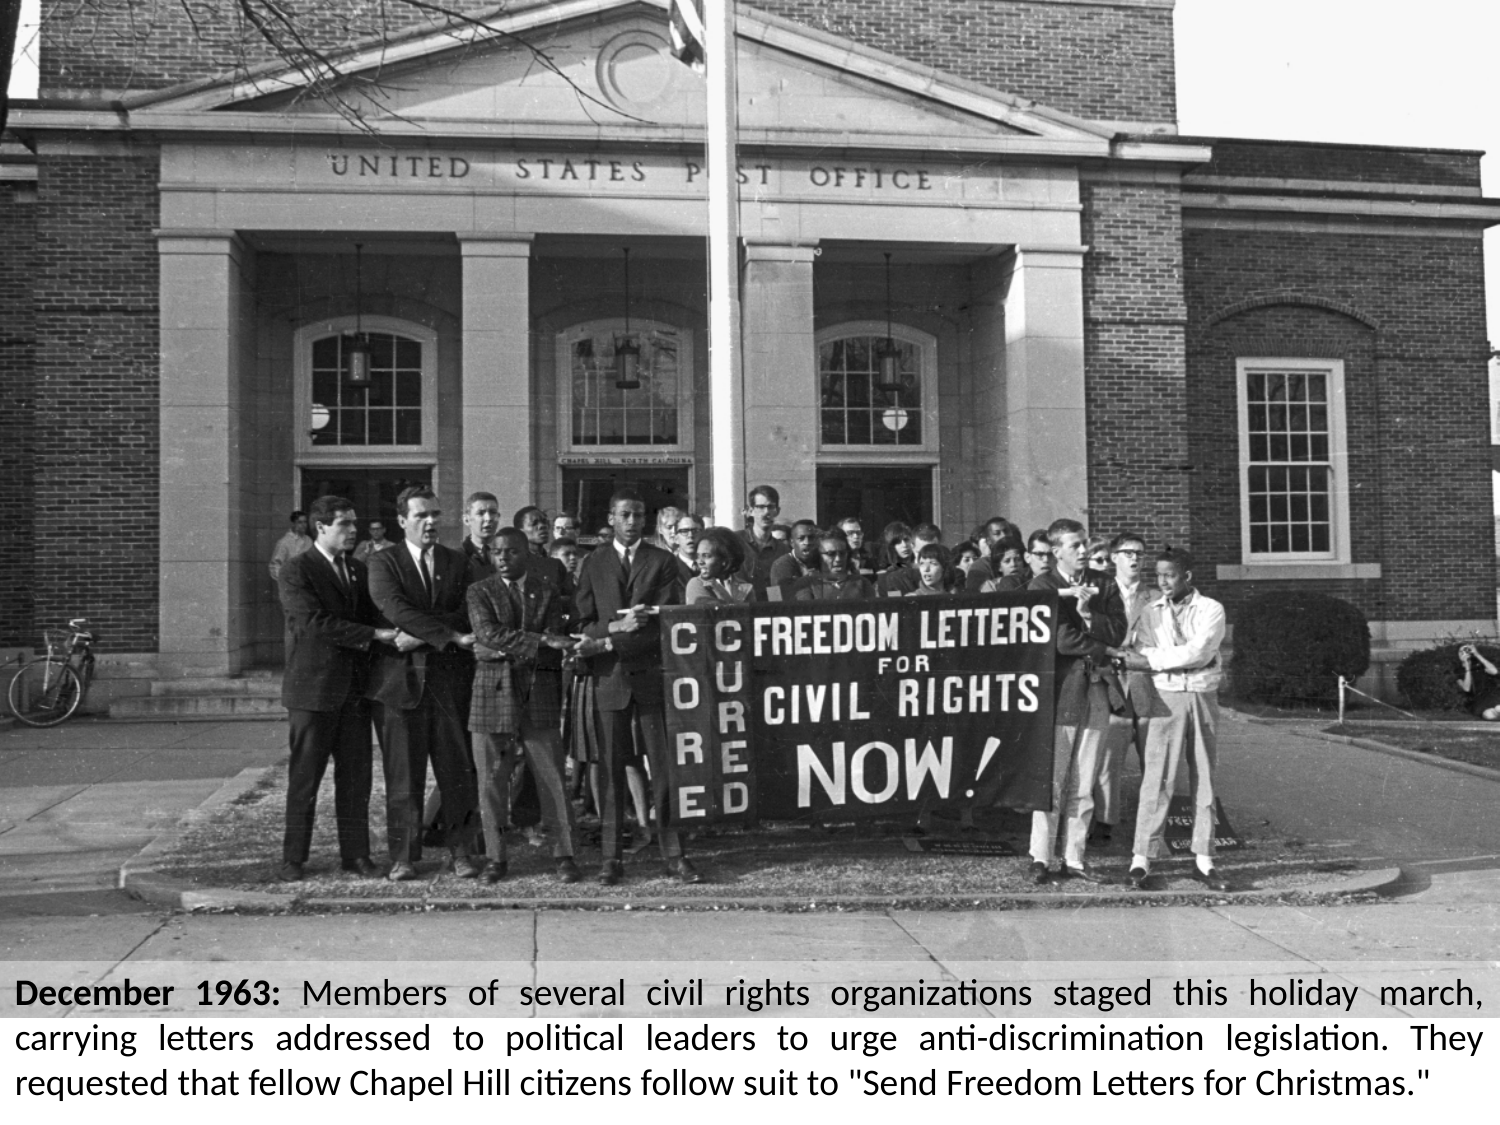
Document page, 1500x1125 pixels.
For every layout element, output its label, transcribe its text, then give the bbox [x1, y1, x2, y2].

picture [0, 0, 1500, 1019]
text_box December 1963: Members of several civil rights organizations staged this holiday march, carrying letters addressed to political leaders to urge anti-discrimination legislation. They requested that fellow Chapel Hill citizens follow suit to "Send Freedom Letters for Christmas." [0, 1026, 1500, 1111]
